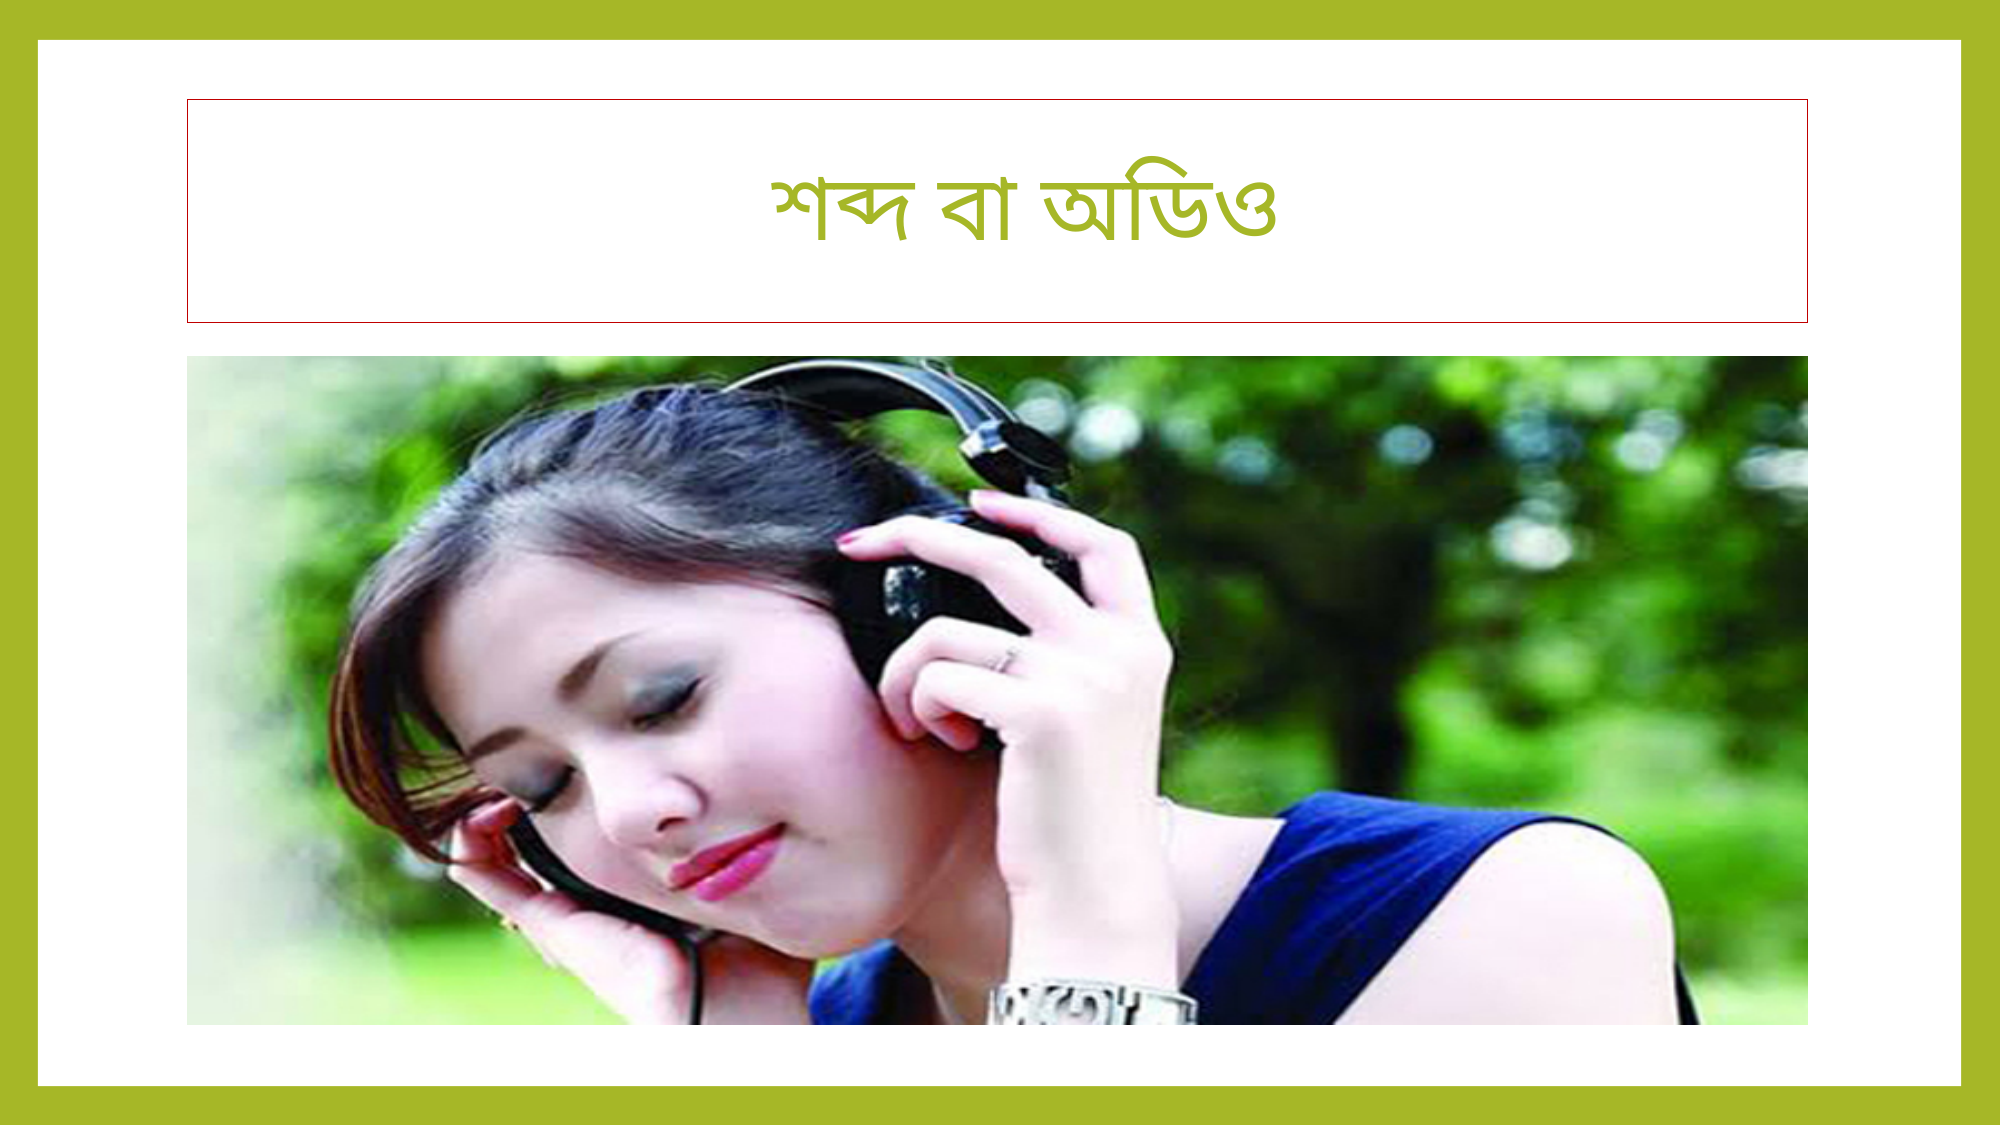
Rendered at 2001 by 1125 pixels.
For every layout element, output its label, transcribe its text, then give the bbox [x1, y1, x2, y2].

picture [187, 356, 1808, 1026]
title শব্দ বা অডিও [187, 99, 1808, 323]
